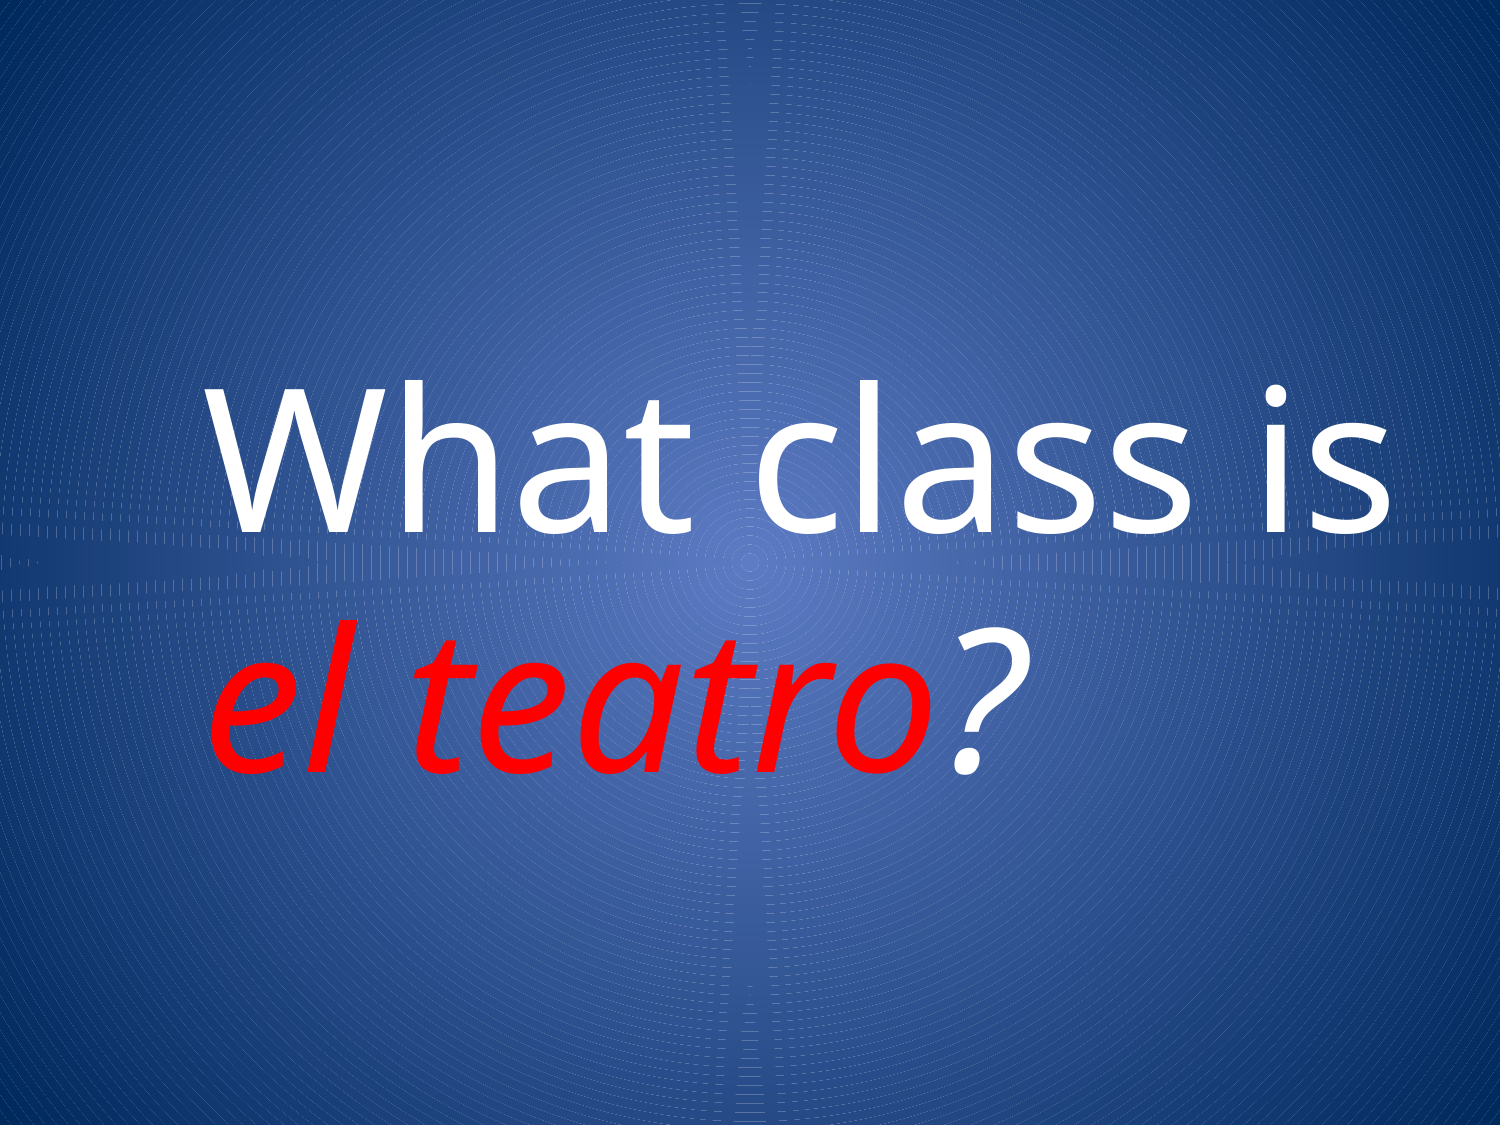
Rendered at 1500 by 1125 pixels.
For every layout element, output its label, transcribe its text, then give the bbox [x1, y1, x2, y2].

text_box What class is el teatro? [187, 325, 1450, 820]
